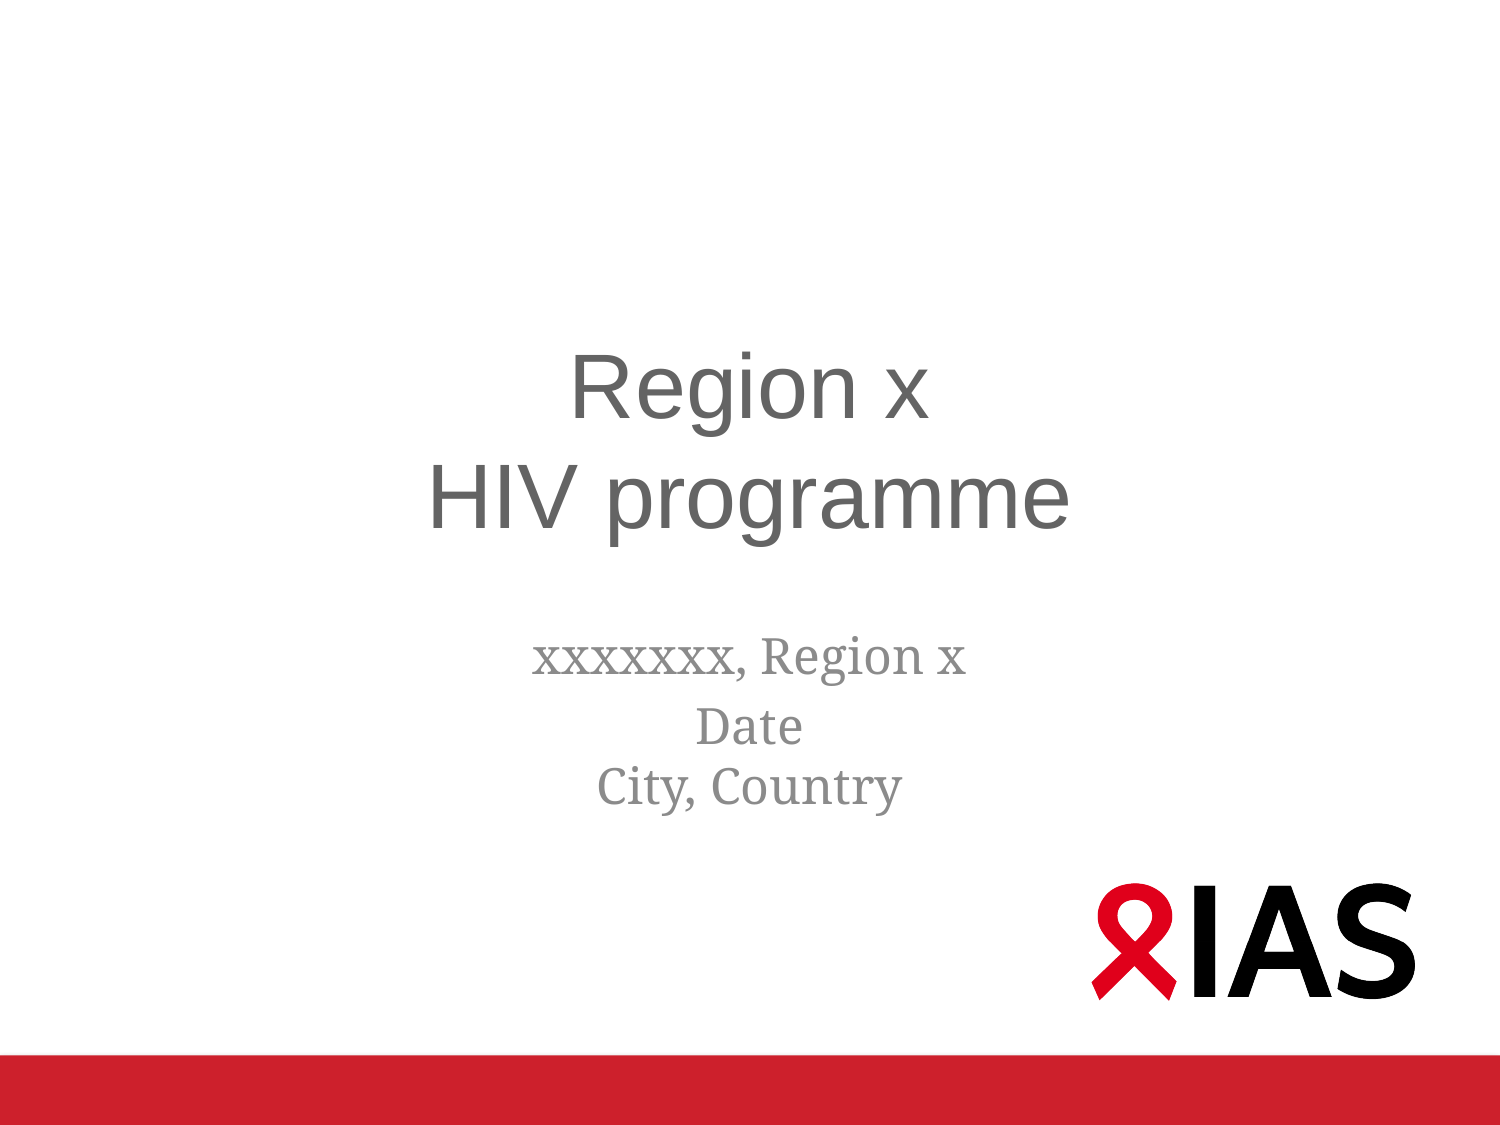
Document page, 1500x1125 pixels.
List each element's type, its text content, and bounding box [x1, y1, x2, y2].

subtitle xxxxxxx, Region x Date City, Country [225, 557, 1275, 845]
picture [1005, 798, 1500, 1087]
title Region x HIV programme [112, 316, 1388, 558]
